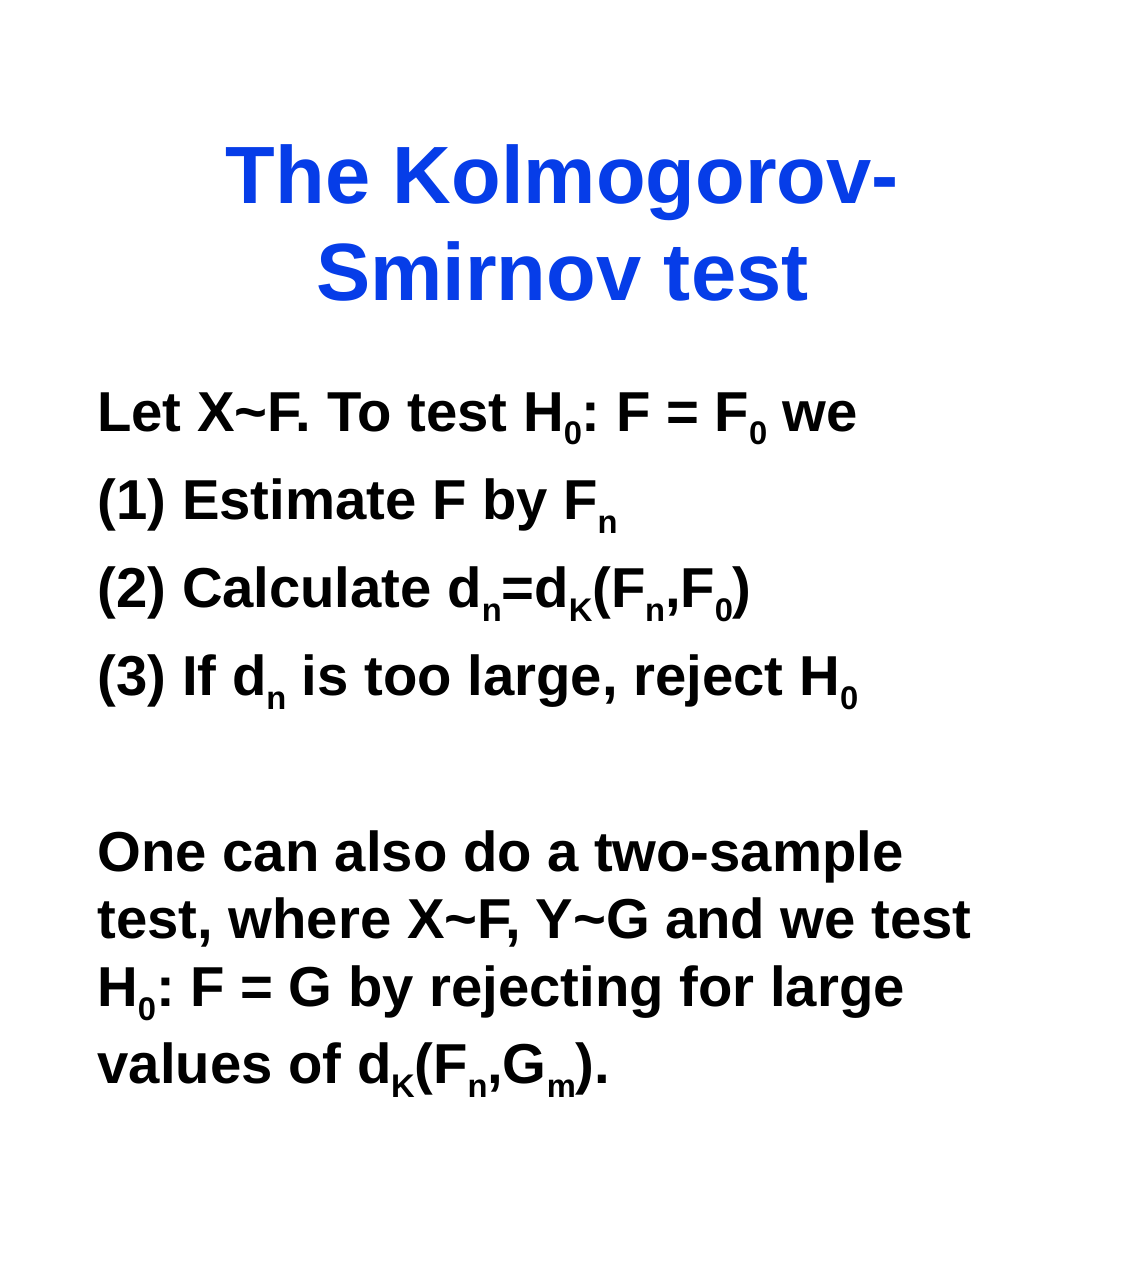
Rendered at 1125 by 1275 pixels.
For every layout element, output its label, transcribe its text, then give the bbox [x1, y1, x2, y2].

list Let X~F. To test H0: F = F0 we (1) Estimate F by Fn (2) Calculate dn=dK(Fn,F0) (3) If dn is too large, reject H0 One can also do a two-sample test, where X~F, Y~G and we test H0: F = G by rejecting for large values of dK(Fn,Gm). [83, 367, 1042, 1133]
title The Kolmogorov-Smirnov test [83, 112, 1042, 326]
